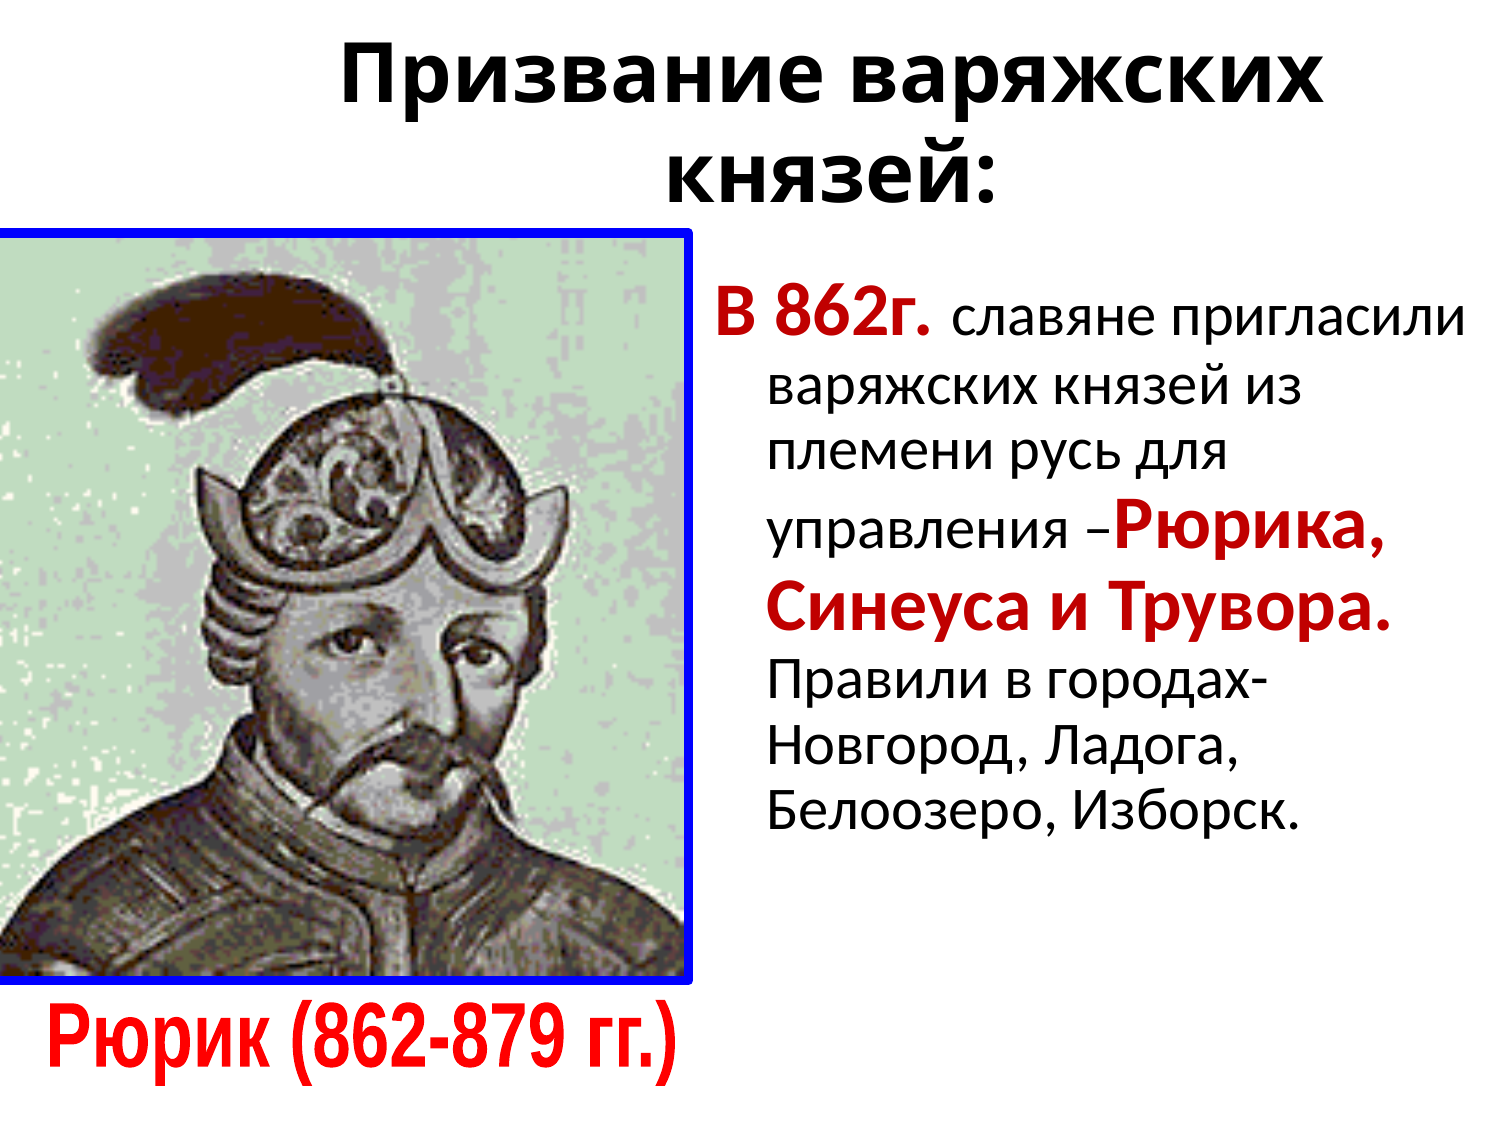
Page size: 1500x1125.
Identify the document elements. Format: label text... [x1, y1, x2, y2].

title Призвание варяжских князей: [249, 0, 1413, 238]
list В 862г. славяне пригласили варяжских князей из племени русь для управления –Рюрика, Синеуса и Трувора. Правили в городах- Новгород, Ладога, Белоозеро, Изборск. [699, 262, 1500, 938]
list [0, 237, 684, 976]
